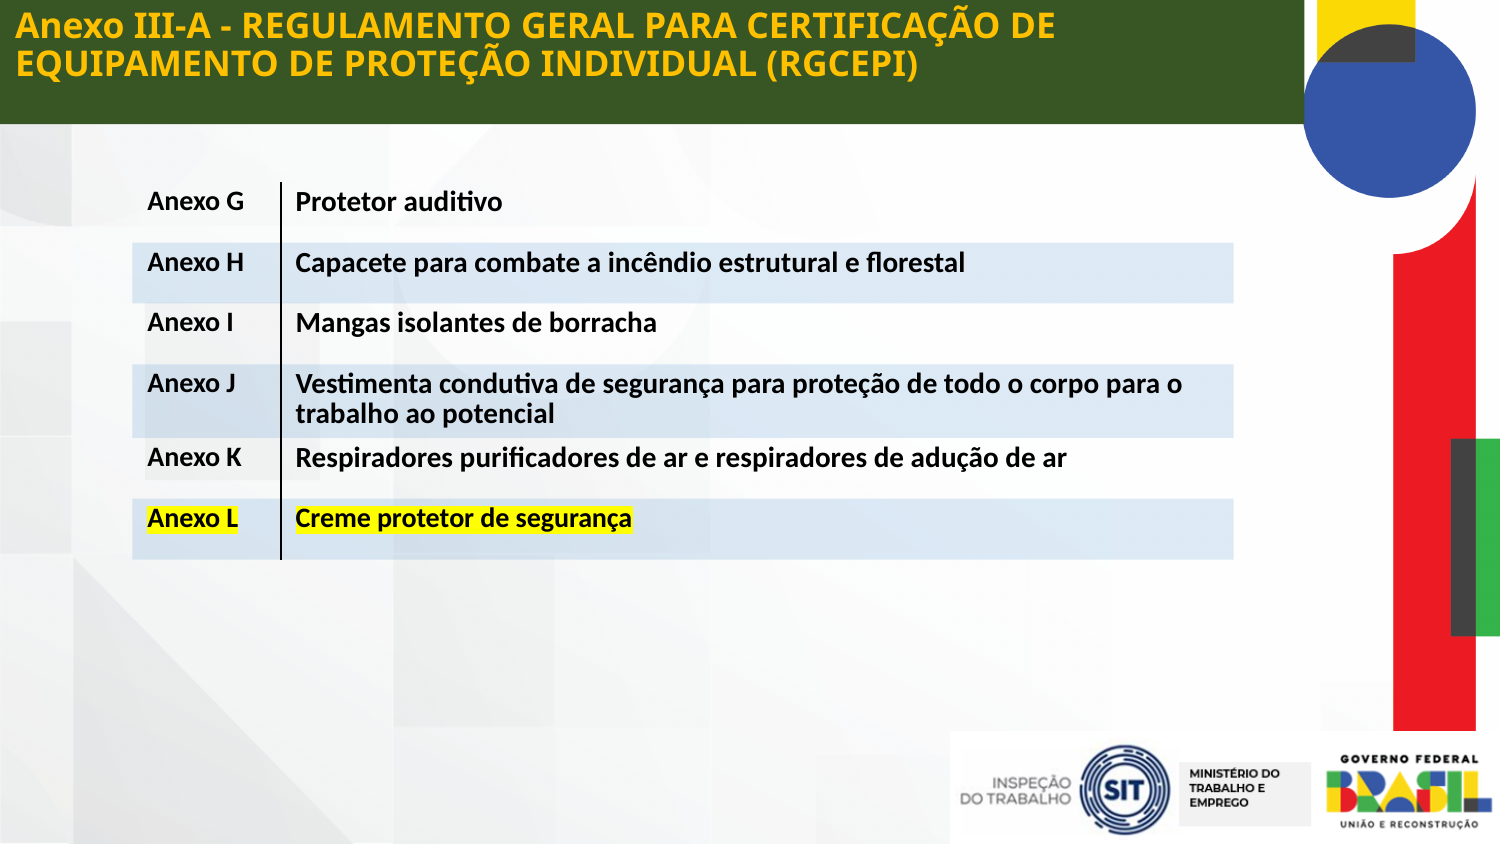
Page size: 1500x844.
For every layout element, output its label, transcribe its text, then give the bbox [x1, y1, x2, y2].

table_cell Anexo H [132, 243, 280, 303]
table_cell Vestimenta condutiva de segurança para proteção de todo o corpo para o trabalho ao potencial [282, 364, 1234, 438]
table_cell Anexo I [132, 303, 280, 364]
table_cell Mangas isolantes de borracha [282, 303, 1234, 364]
table_cell Capacete para combate a incêndio estrutural e florestal [282, 243, 1234, 303]
title Anexo III-A - REGULAMENTO GERAL PARA CERTIFICAÇÃO DE EQUIPAMENTO DE PROTEÇÃO INDIVIDUAL (RGCEPI) [0, 0, 1305, 125]
table_cell Anexo K [132, 438, 280, 499]
picture [0, 0, 1500, 844]
table_header Protetor auditivo [282, 182, 1234, 243]
table_cell Anexo L [132, 499, 280, 560]
table_cell Creme protetor de segurança [282, 499, 1234, 560]
table_header Anexo G [132, 182, 280, 243]
table_cell Respiradores purificadores de ar e respiradores de adução de ar [282, 438, 1234, 499]
table_cell Anexo J [132, 364, 280, 438]
